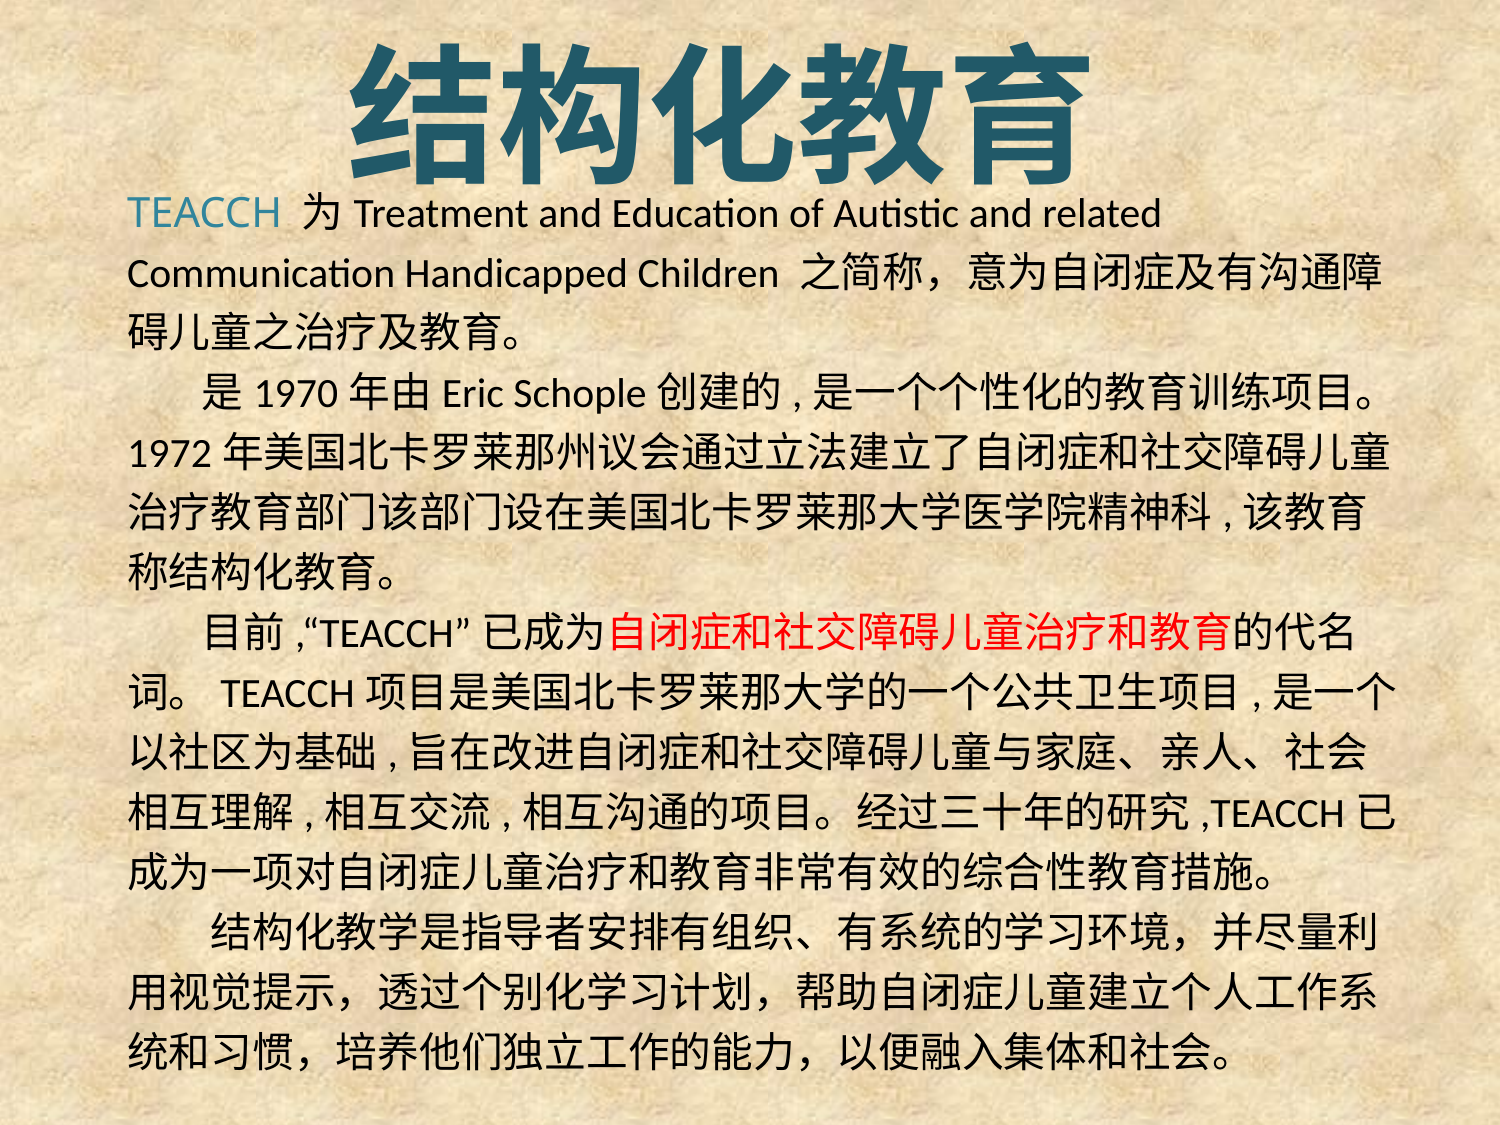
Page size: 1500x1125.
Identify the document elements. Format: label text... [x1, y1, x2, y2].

text_box TEACCH 为Treatment and Education of Autistic and related Communication Handicapped Children 之简称，意为自闭症及有沟通障碍儿童之治疗及教育。 是1970年由Eric Schople创建的,是一个个性化的教育训练项目。1972年美国北卡罗莱那州议会通过立法建立了自闭症和社交障碍儿童治疗教育部门该部门设在美国北卡罗莱那大学医学院精神科,该教育称结构化教育。 目前,“TEACCH”已成为自闭症和社交障碍儿童治疗和教育的代名词。TEACCH项目是美国北卡罗莱那大学的一个公共卫生项目,是一个以社区为基础,旨在改进自闭症和社交障碍儿童与家庭、亲人、社会相互理解,相互交流,相互沟通的项目。经过三十年的研究,TEACCH已成为一项对自闭症儿童治疗和教育非常有效的综合性教育措施。 结构化教学是指导者安排有组织、有系统的学习环境，并尽量利用视觉提示，透过个别化学习计划，帮助自闭症儿童建立个人工作系统和习惯，培养他们独立工作的能力，以便融入集体和社会。 [112, 168, 1423, 1084]
text_box 结构化教育 [333, 14, 1113, 168]
picture [0, 0, 1500, 1125]
